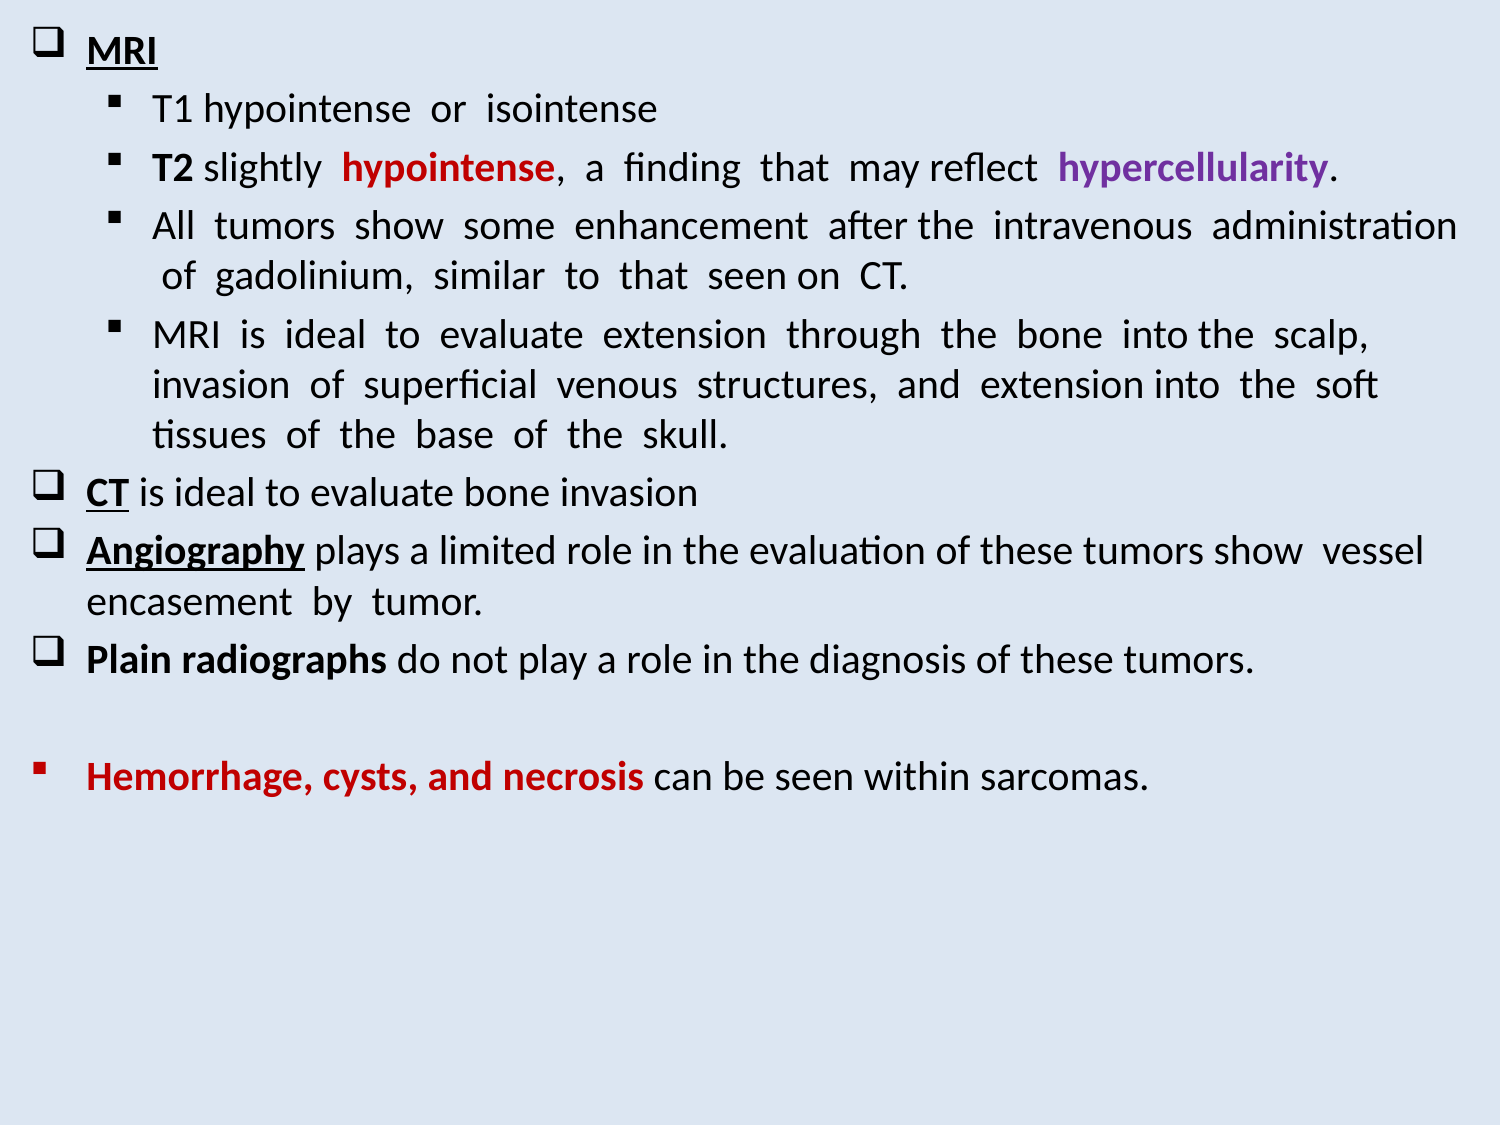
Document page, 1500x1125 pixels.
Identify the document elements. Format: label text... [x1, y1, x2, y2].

list MRI T1 hypointense or isointense T2 slightly hypointense, a finding that may reflect hypercellularity. All tumors show some enhancement after the intravenous administration of gadolinium, similar to that seen on CT. MRI is ideal to evaluate extension through the bone into the scalp, invasion of superficial venous structures, and extension into the soft tissues of the base of the skull. CT is ideal to evaluate bone invasion Angiography plays a limited role in the evaluation of these tumors show vessel encasement by tumor. Plain radiographs do not play a role in the diagnosis of these tumors. Hemorrhage, cysts, and necrosis can be seen within sarcomas. [15, 15, 1483, 1110]
